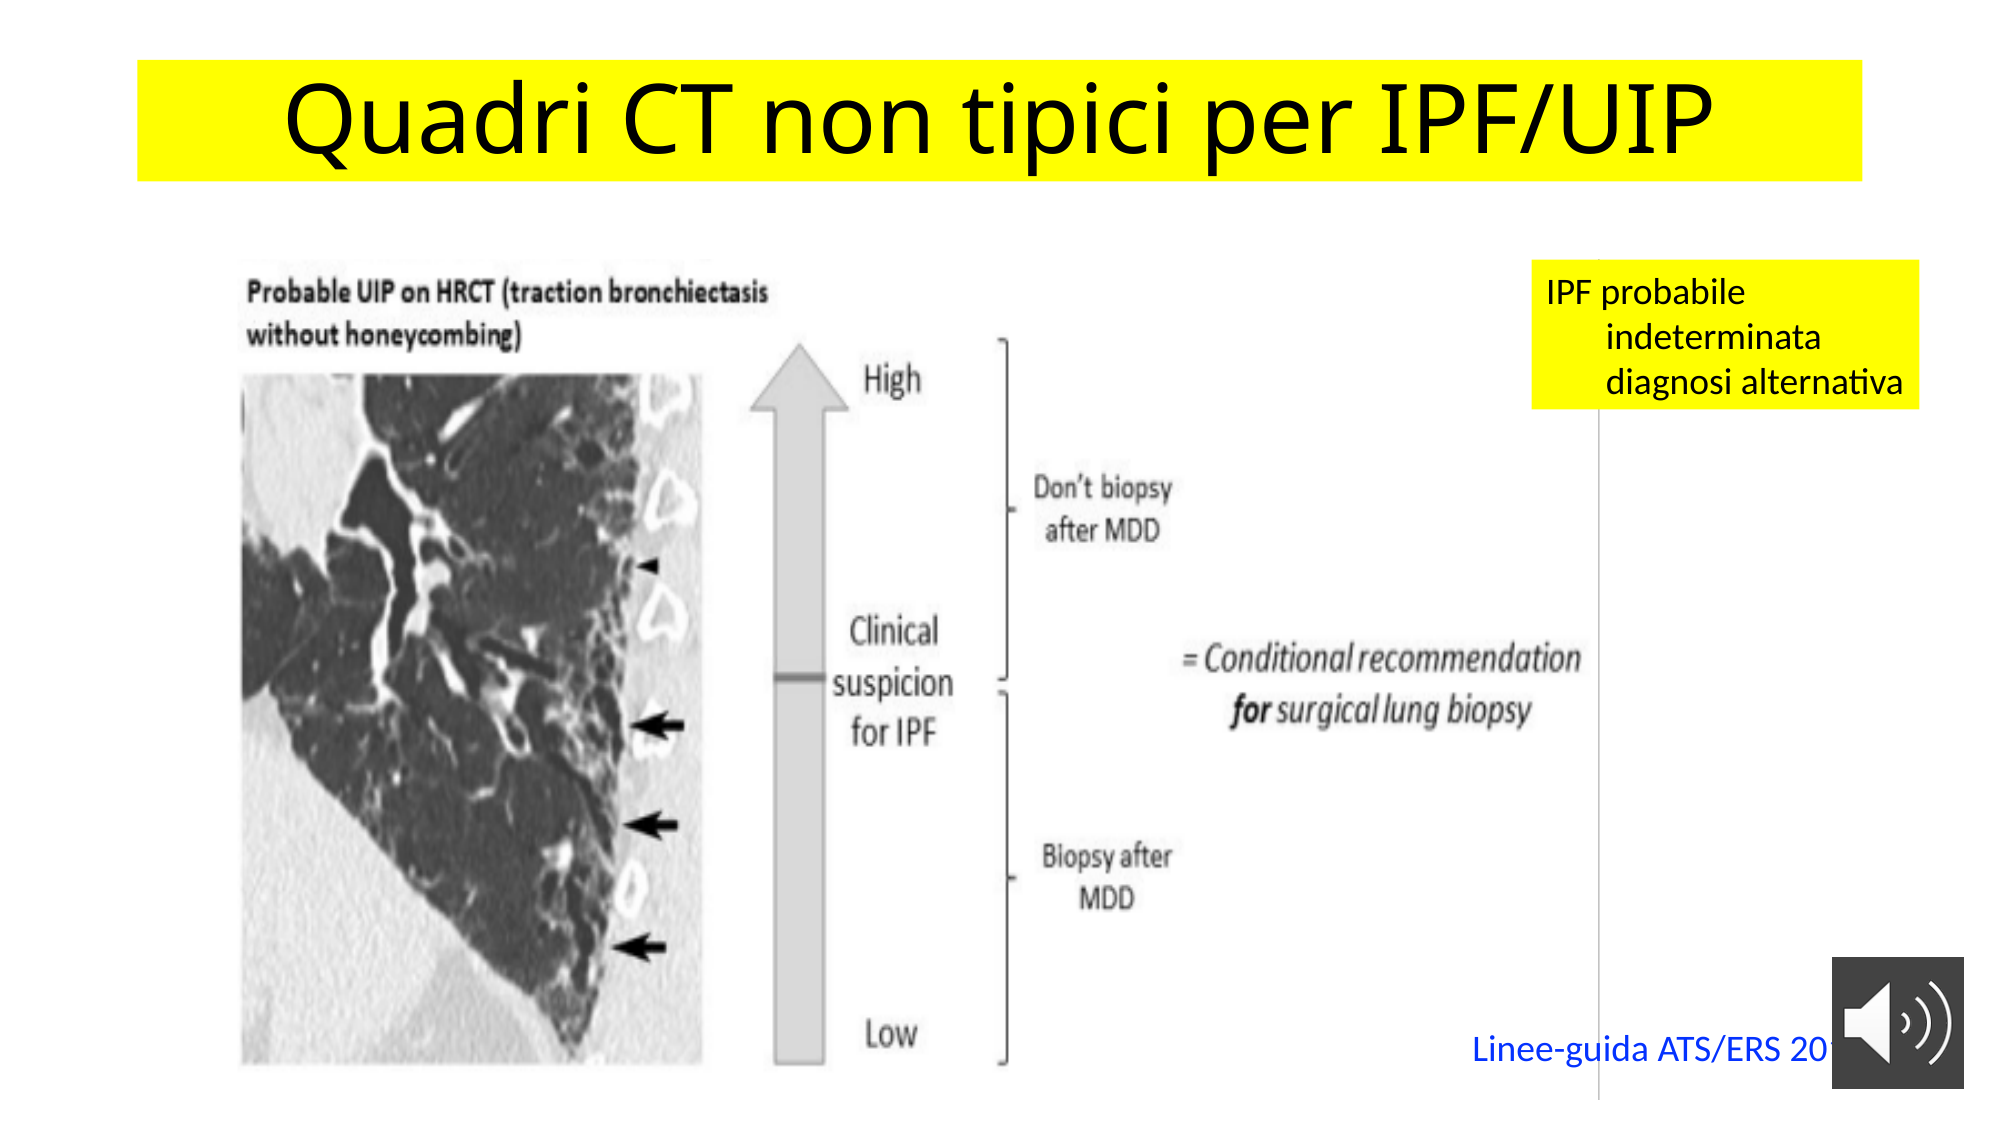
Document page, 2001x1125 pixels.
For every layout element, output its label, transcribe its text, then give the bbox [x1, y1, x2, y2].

text_box Quadri CT non tipici per IPF/UIP [137, 59, 1863, 182]
text_box IPF probabile indeterminata diagnosi alternativa [1664, 259, 1920, 410]
picture [214, 259, 1664, 1100]
text_box Linee-guida ATS/ERS 2018 [1664, 1016, 1831, 1077]
picture [1831, 956, 1965, 1090]
